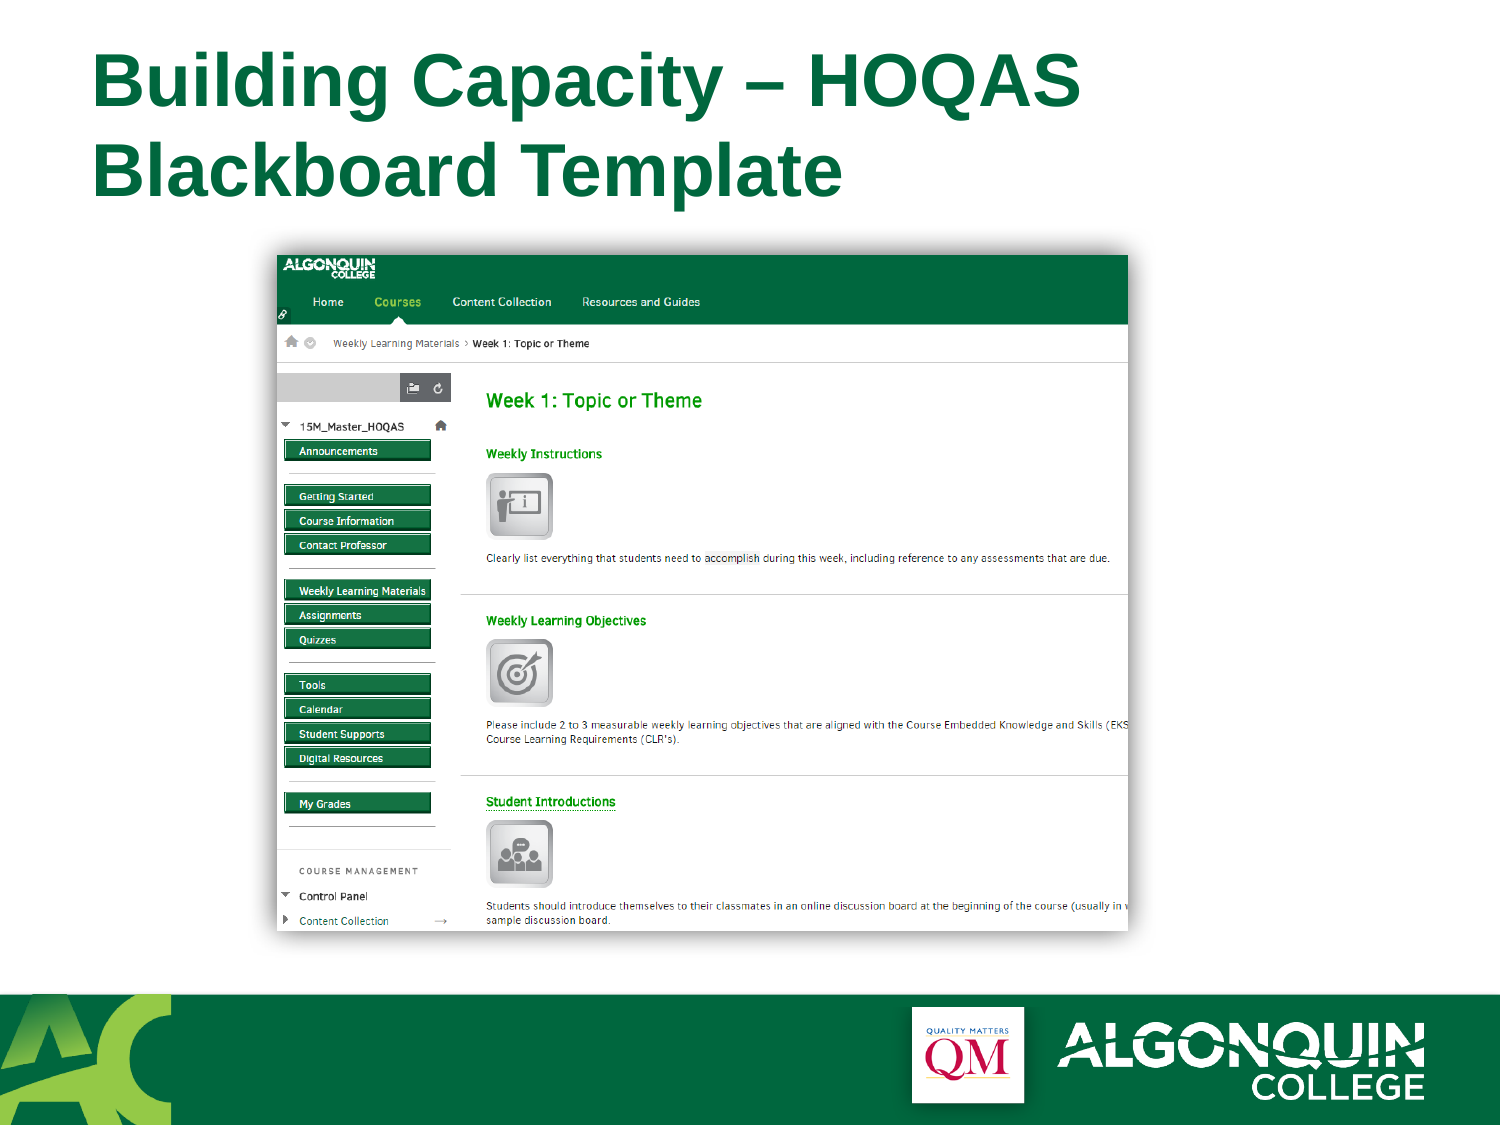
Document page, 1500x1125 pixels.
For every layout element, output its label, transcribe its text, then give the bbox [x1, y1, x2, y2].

title Building Capacity – HOQAS Blackboard Template [76, 23, 1424, 221]
picture [277, 255, 1129, 931]
picture [891, 1007, 1046, 1125]
picture [0, 994, 172, 1125]
picture [1057, 1022, 1424, 1100]
